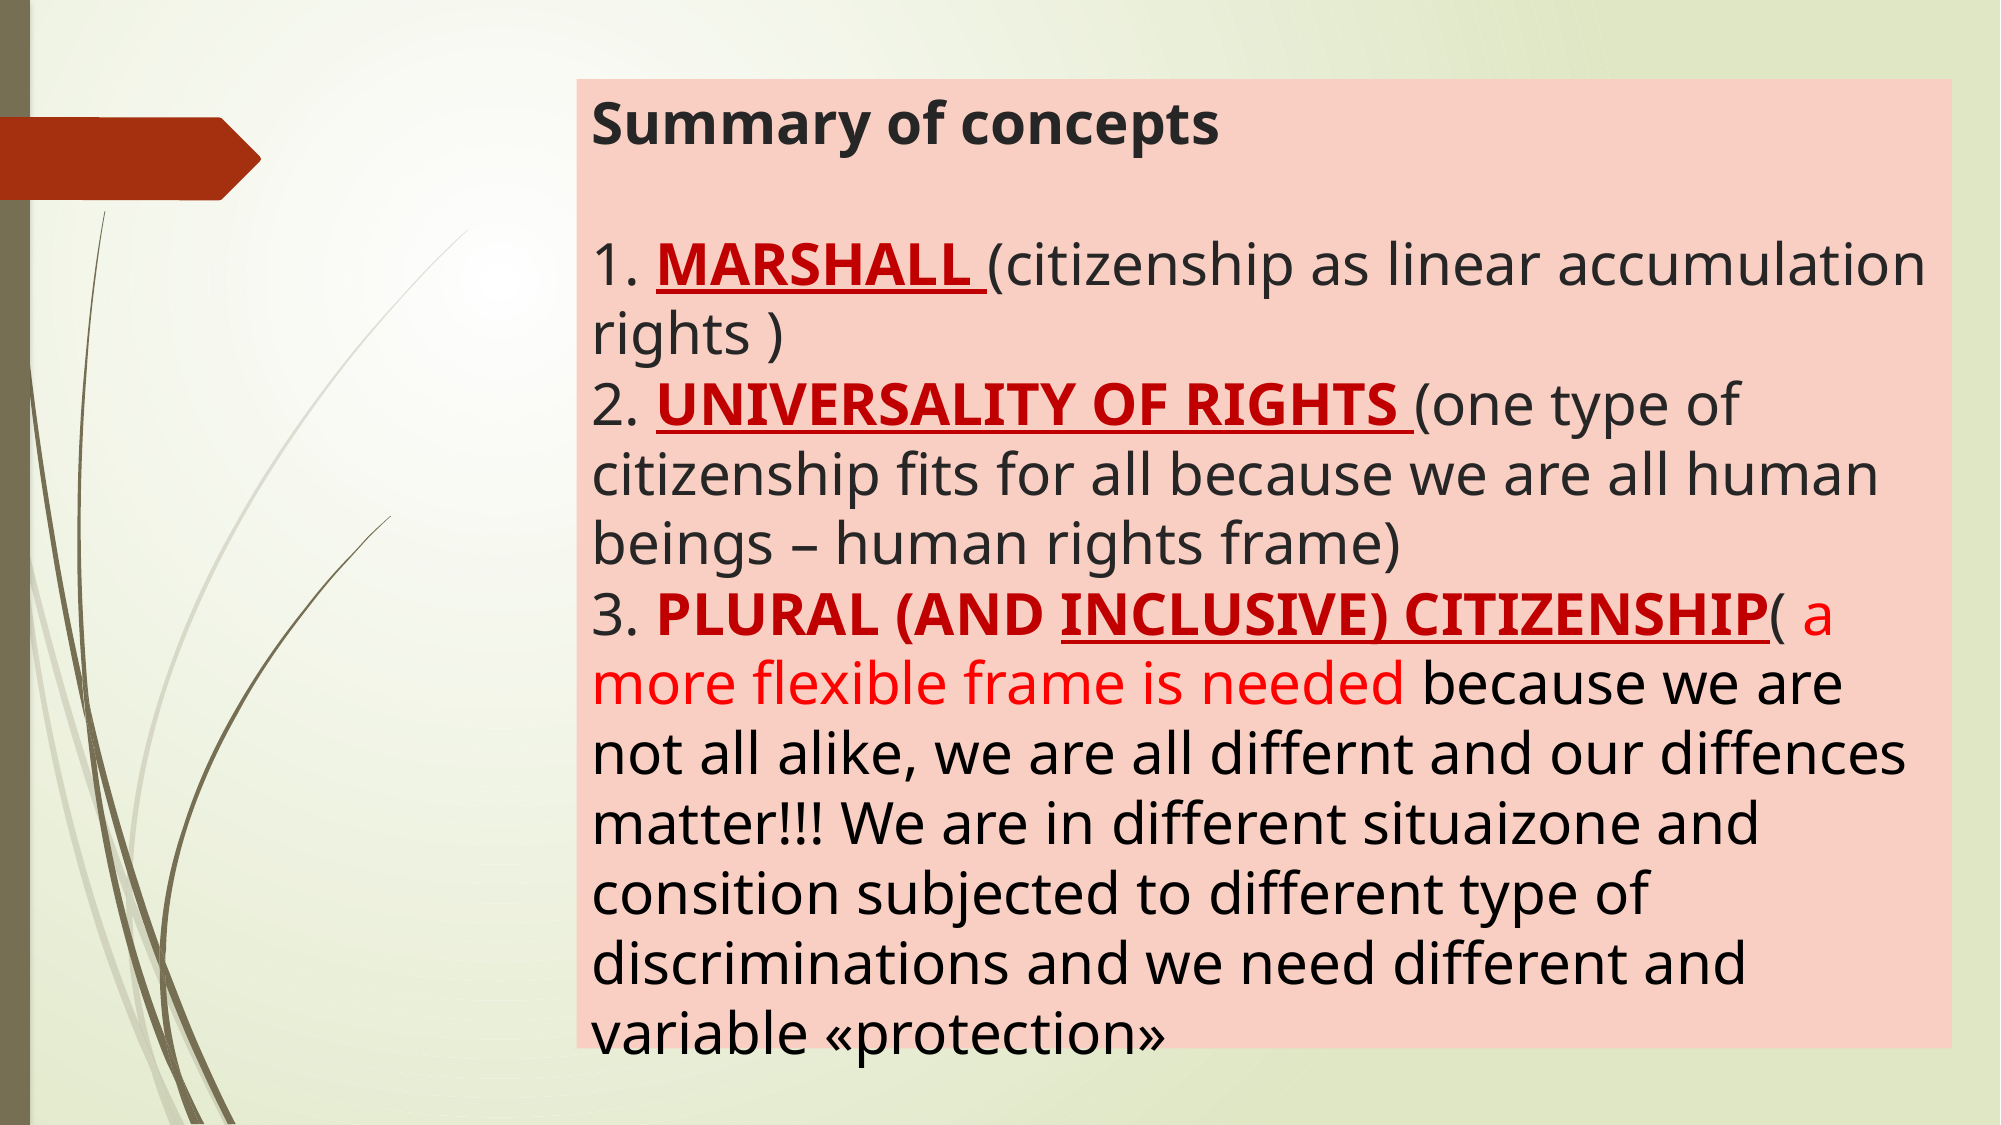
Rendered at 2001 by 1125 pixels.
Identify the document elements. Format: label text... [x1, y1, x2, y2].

text_box Summary of concepts 1. MARSHALL (citizenship as linear accumulation rights ) 2. UNIVERSALITY OF RIGHTS (one type of citizenship fits for all because we are all human beings – human rights frame) 3. PLURAL (AND INCLUSIVE) CITIZENSHIP( a more flexible frame is needed because we are not all alike, we are all differnt and our diffences matter!!! We are in different situaizone and consition subjected to different type of discriminations and we need different and variable «protection» [576, 79, 1952, 1049]
